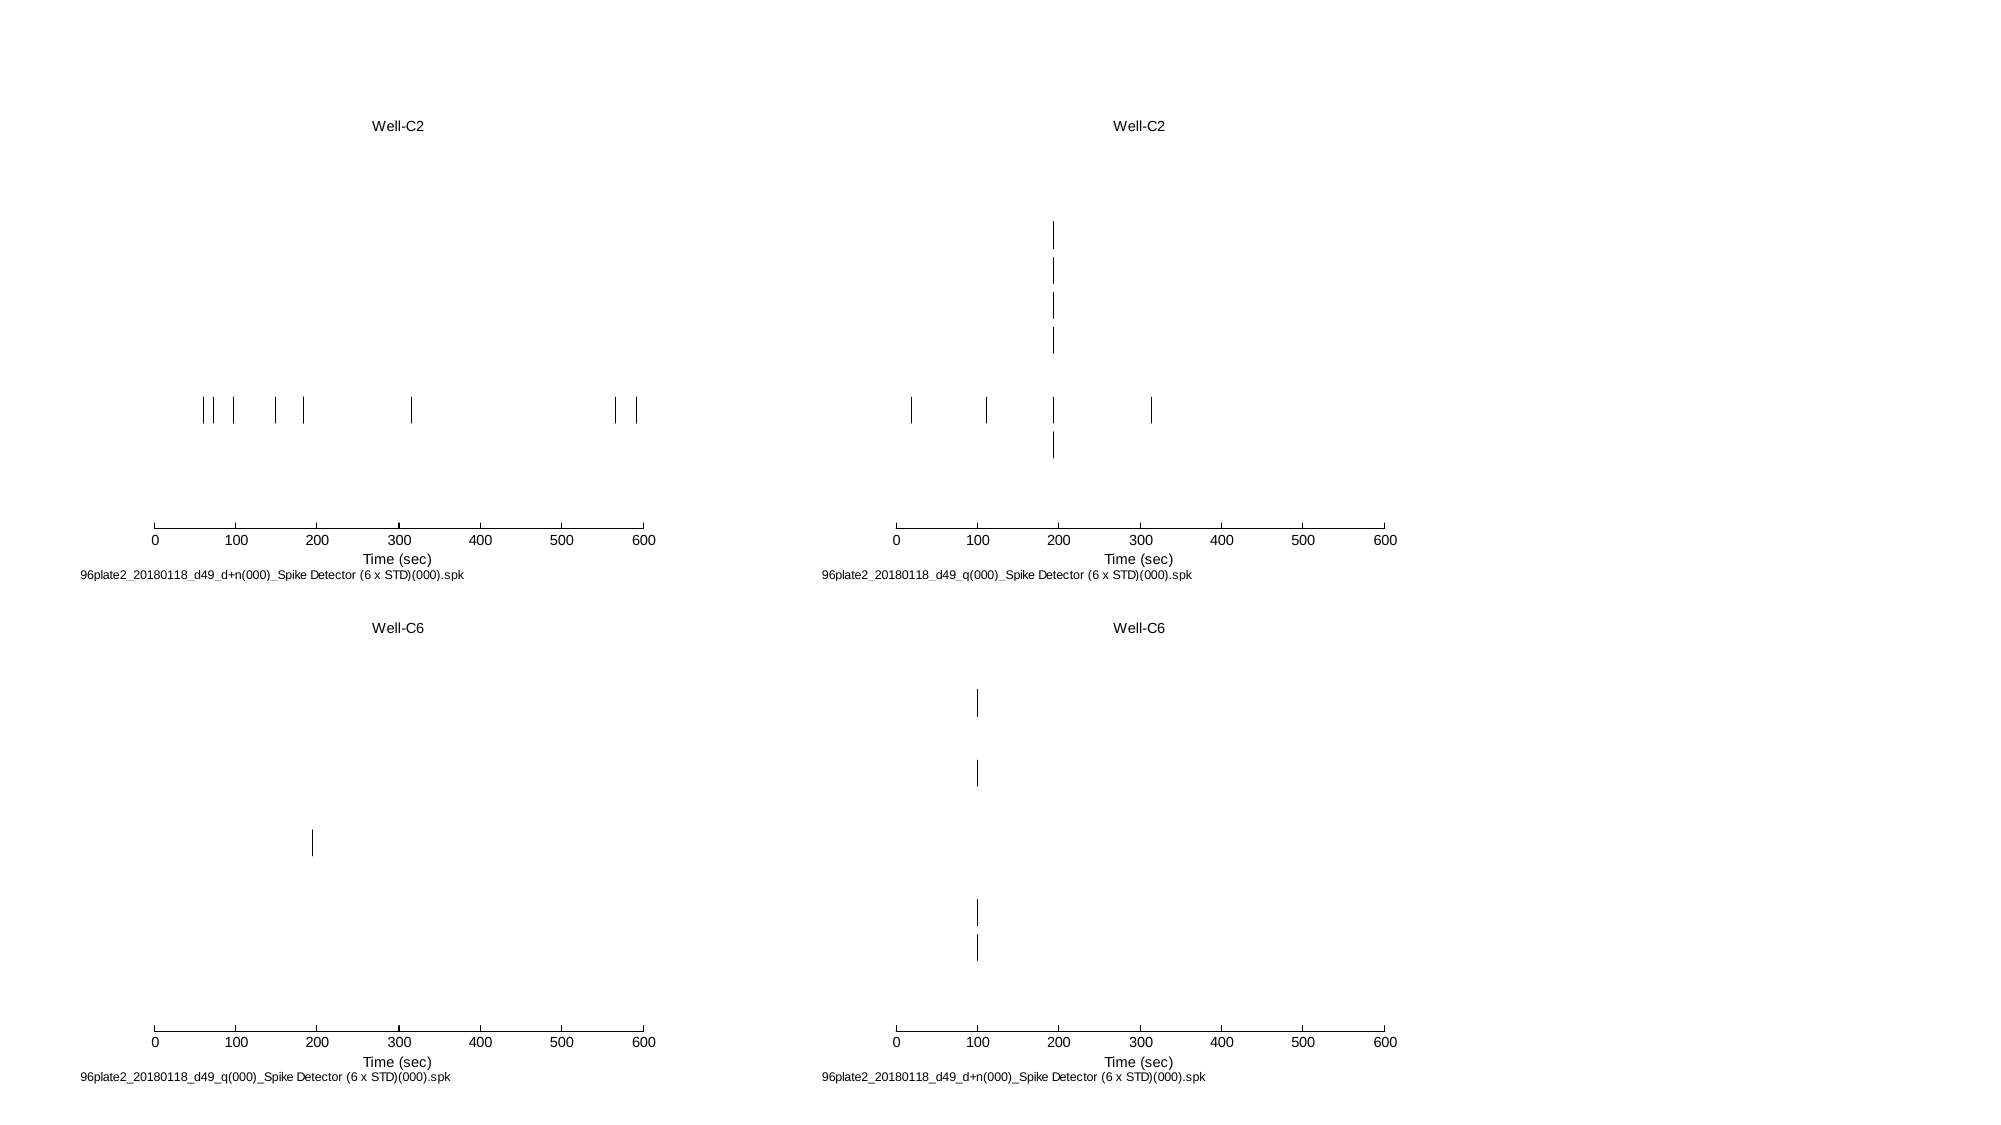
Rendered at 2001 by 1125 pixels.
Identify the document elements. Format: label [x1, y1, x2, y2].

picture [72, 107, 704, 581]
picture [813, 610, 1445, 1083]
picture [813, 107, 1445, 581]
picture [72, 610, 704, 1083]
